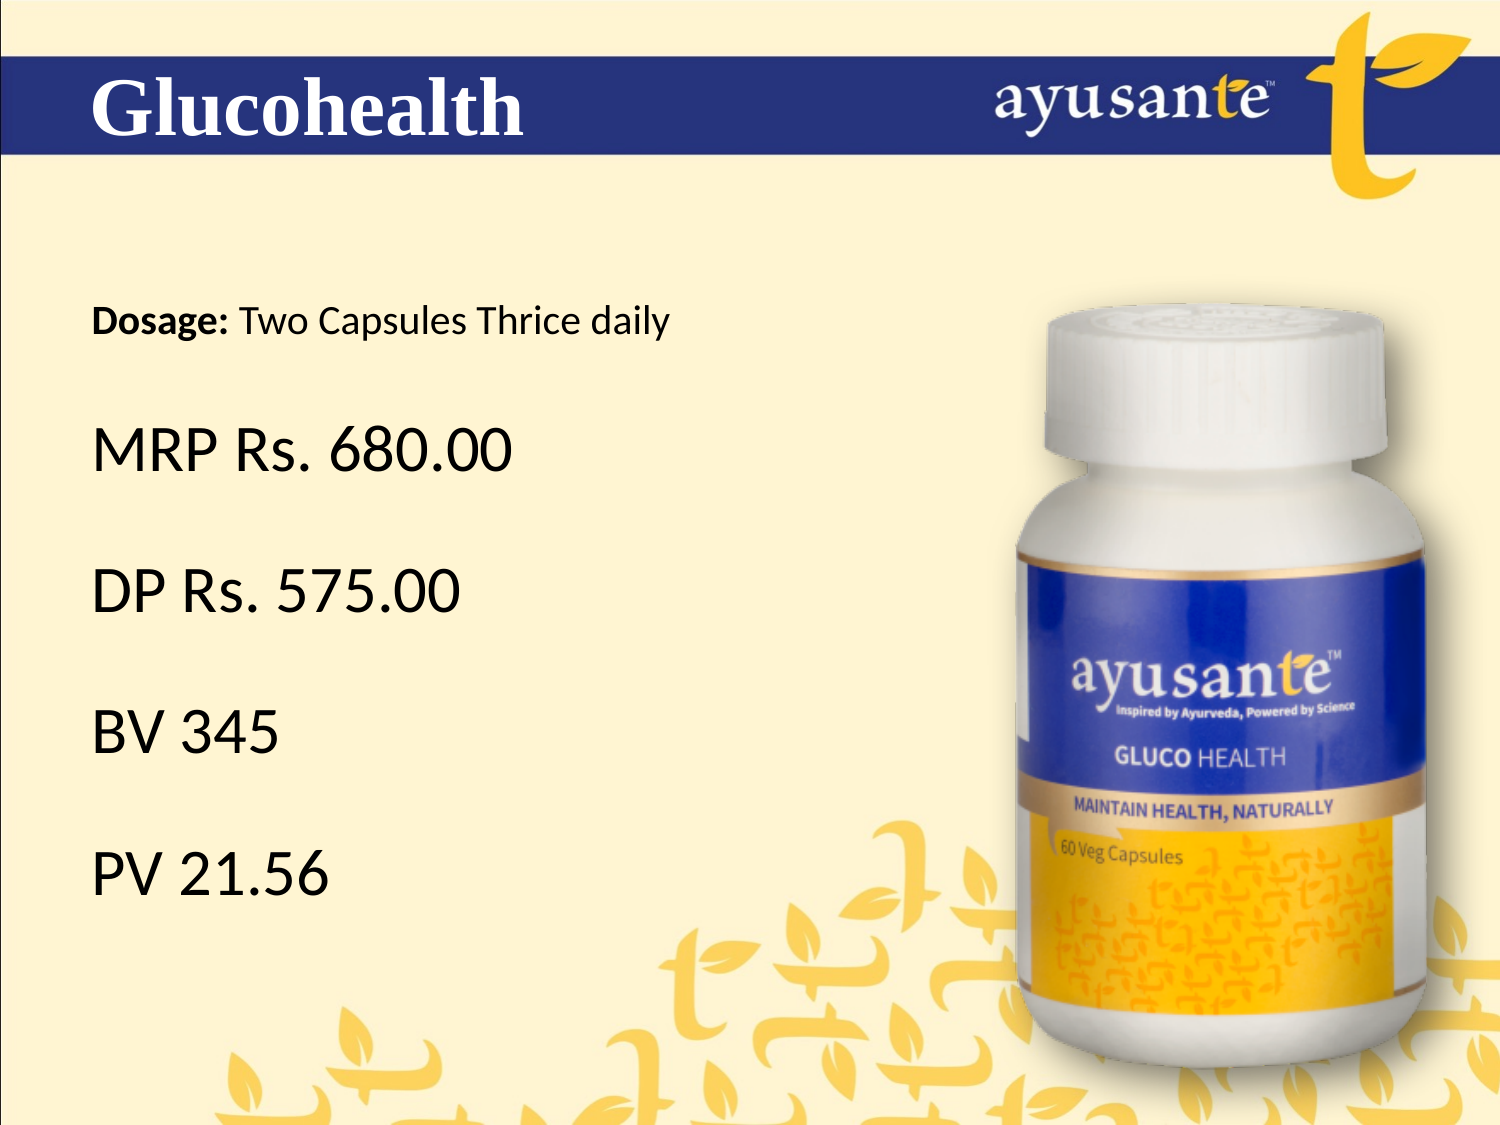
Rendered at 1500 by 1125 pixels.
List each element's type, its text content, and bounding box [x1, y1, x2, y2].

text_box Dosage: Two Capsules Thrice daily MRP Rs. 680.00 DP Rs. 575.00 BV 345 PV 21.56 [76, 255, 1025, 1083]
text_box Glucohealth [74, 45, 1425, 233]
picture [0, 0, 1500, 1125]
